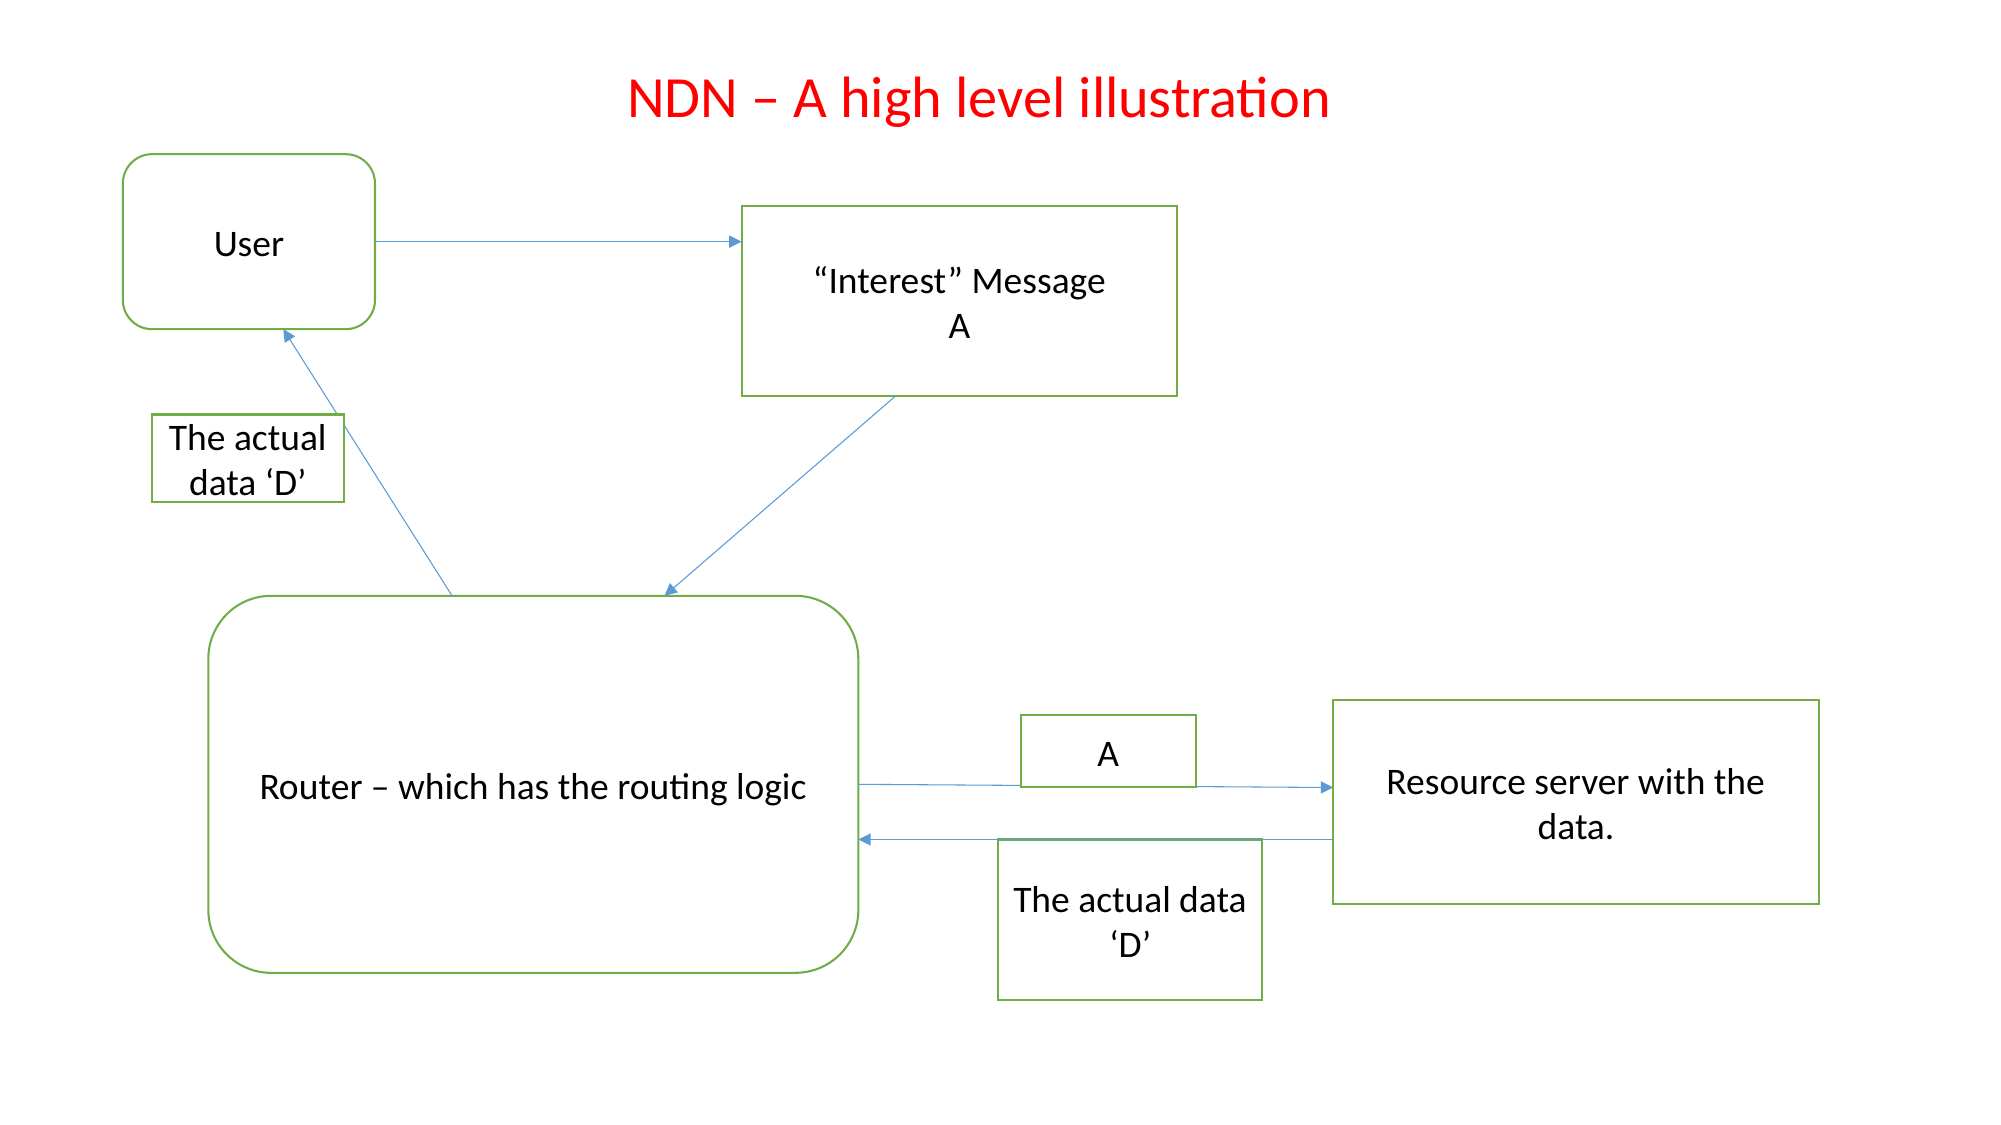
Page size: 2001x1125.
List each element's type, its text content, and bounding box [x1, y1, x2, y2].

text_box A [1020, 714, 1197, 784]
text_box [664, 395, 896, 596]
text_box Resource server with the data. [1332, 699, 1820, 905]
text_box The actual data ‘D’ [997, 840, 1263, 1001]
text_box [283, 329, 453, 596]
text_box “Interest” Message A [741, 205, 1178, 397]
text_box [858, 784, 1334, 788]
text_box Router – which has the routing logic [207, 594, 860, 974]
text_box User [121, 153, 377, 331]
text_box NDN – A high level illustration [612, 52, 1942, 137]
text_box The actual data ‘D’ [151, 413, 283, 503]
